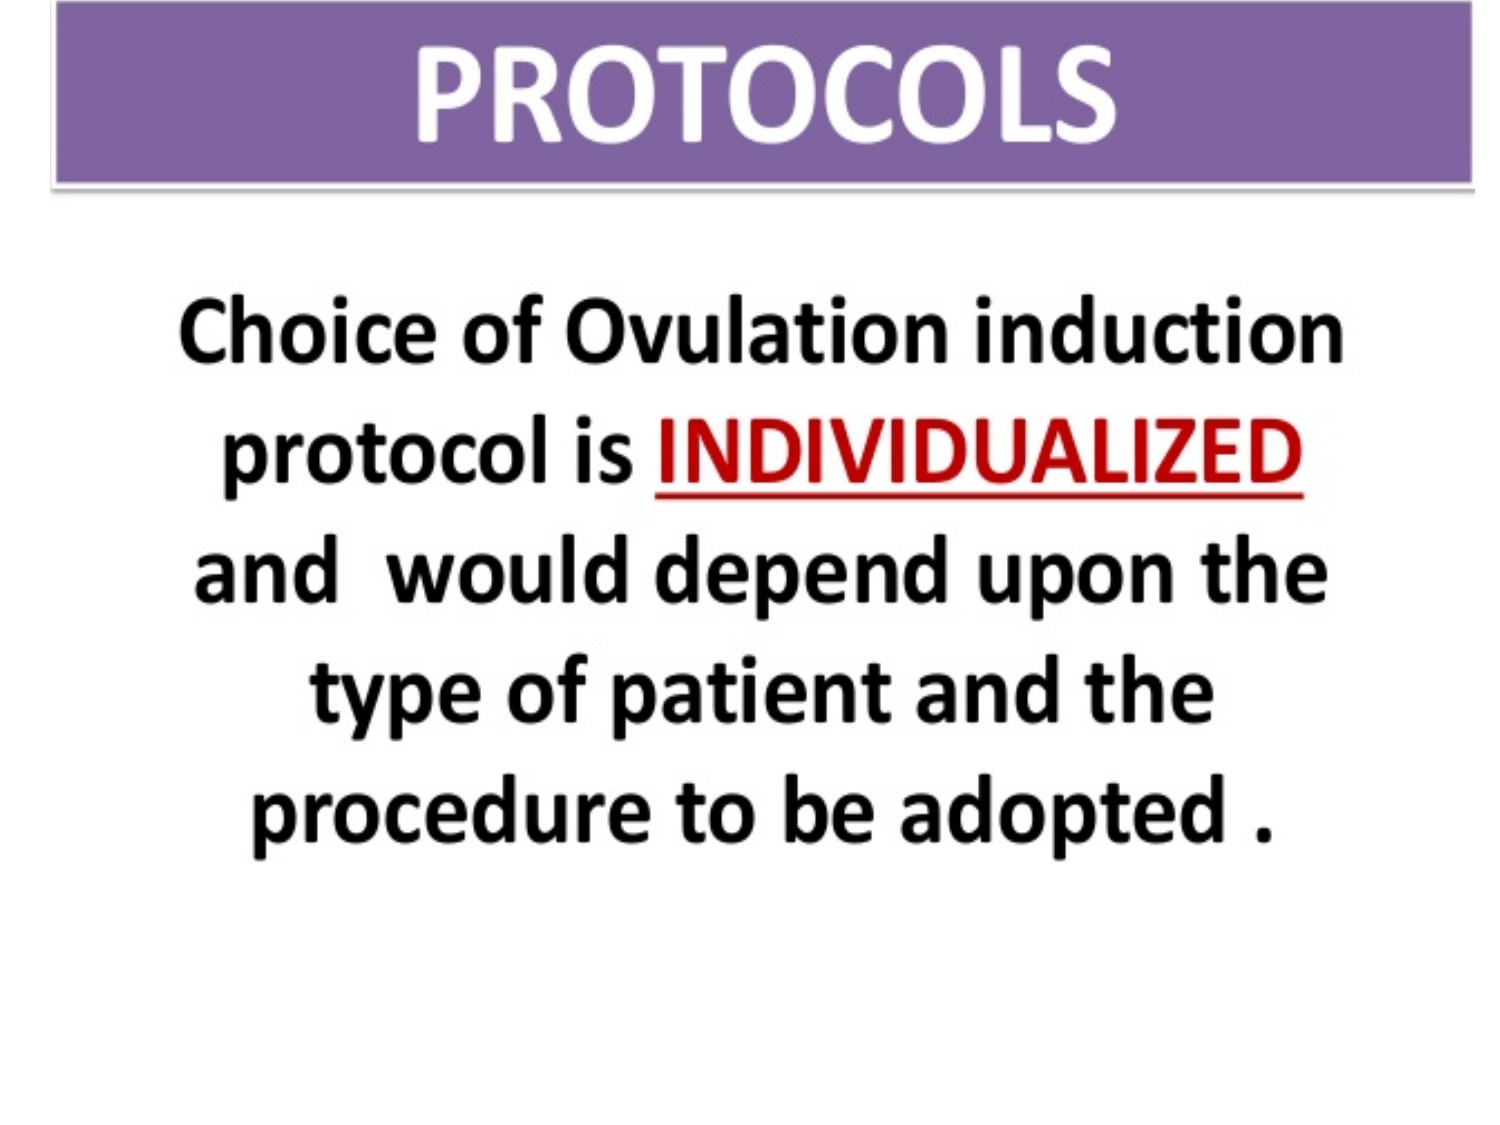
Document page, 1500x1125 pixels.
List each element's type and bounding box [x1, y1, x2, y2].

list [49, 0, 1476, 1125]
